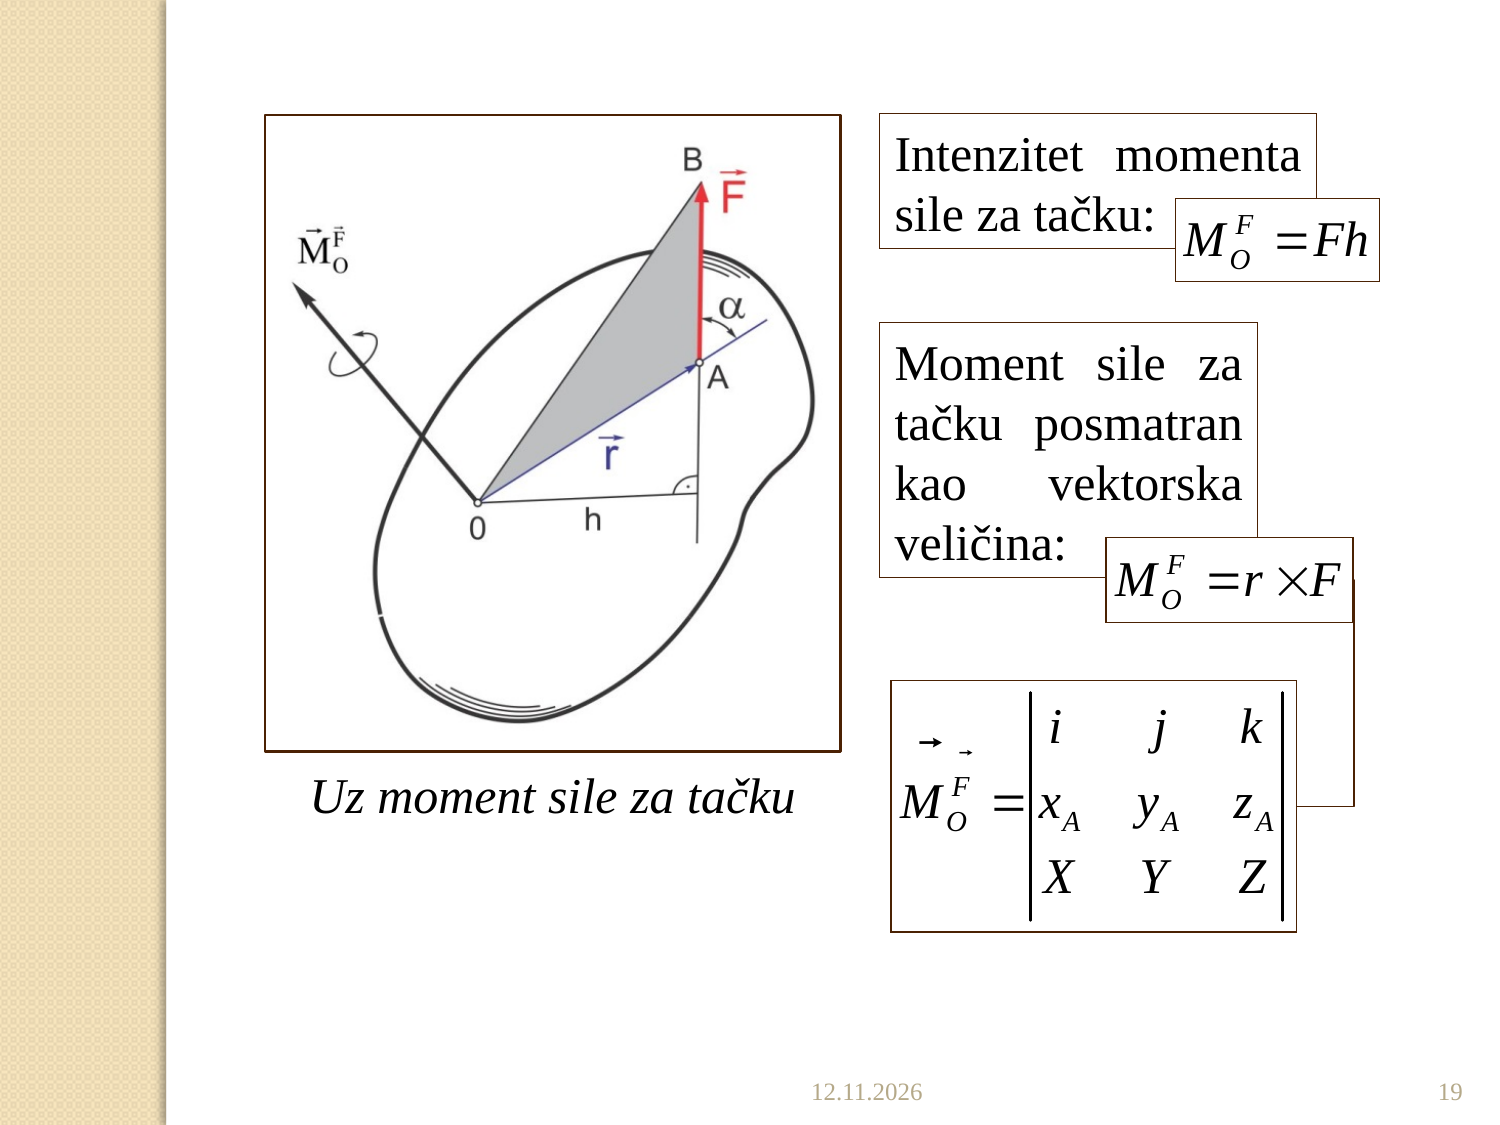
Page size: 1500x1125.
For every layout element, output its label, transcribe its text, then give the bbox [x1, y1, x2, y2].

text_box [1174, 198, 1380, 282]
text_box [1295, 579, 1353, 807]
slide_number 19 [1413, 1034, 1488, 1113]
text_box Moment sile za tačku posmatran kao vektorska veličina: [879, 322, 1258, 578]
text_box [1106, 538, 1353, 622]
text_box Intenzitet momenta sile za tačku: [879, 113, 1317, 249]
picture [265, 116, 840, 751]
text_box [891, 681, 1296, 932]
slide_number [587, 1034, 938, 1113]
text_box Uz moment sile za tačku [265, 760, 840, 831]
